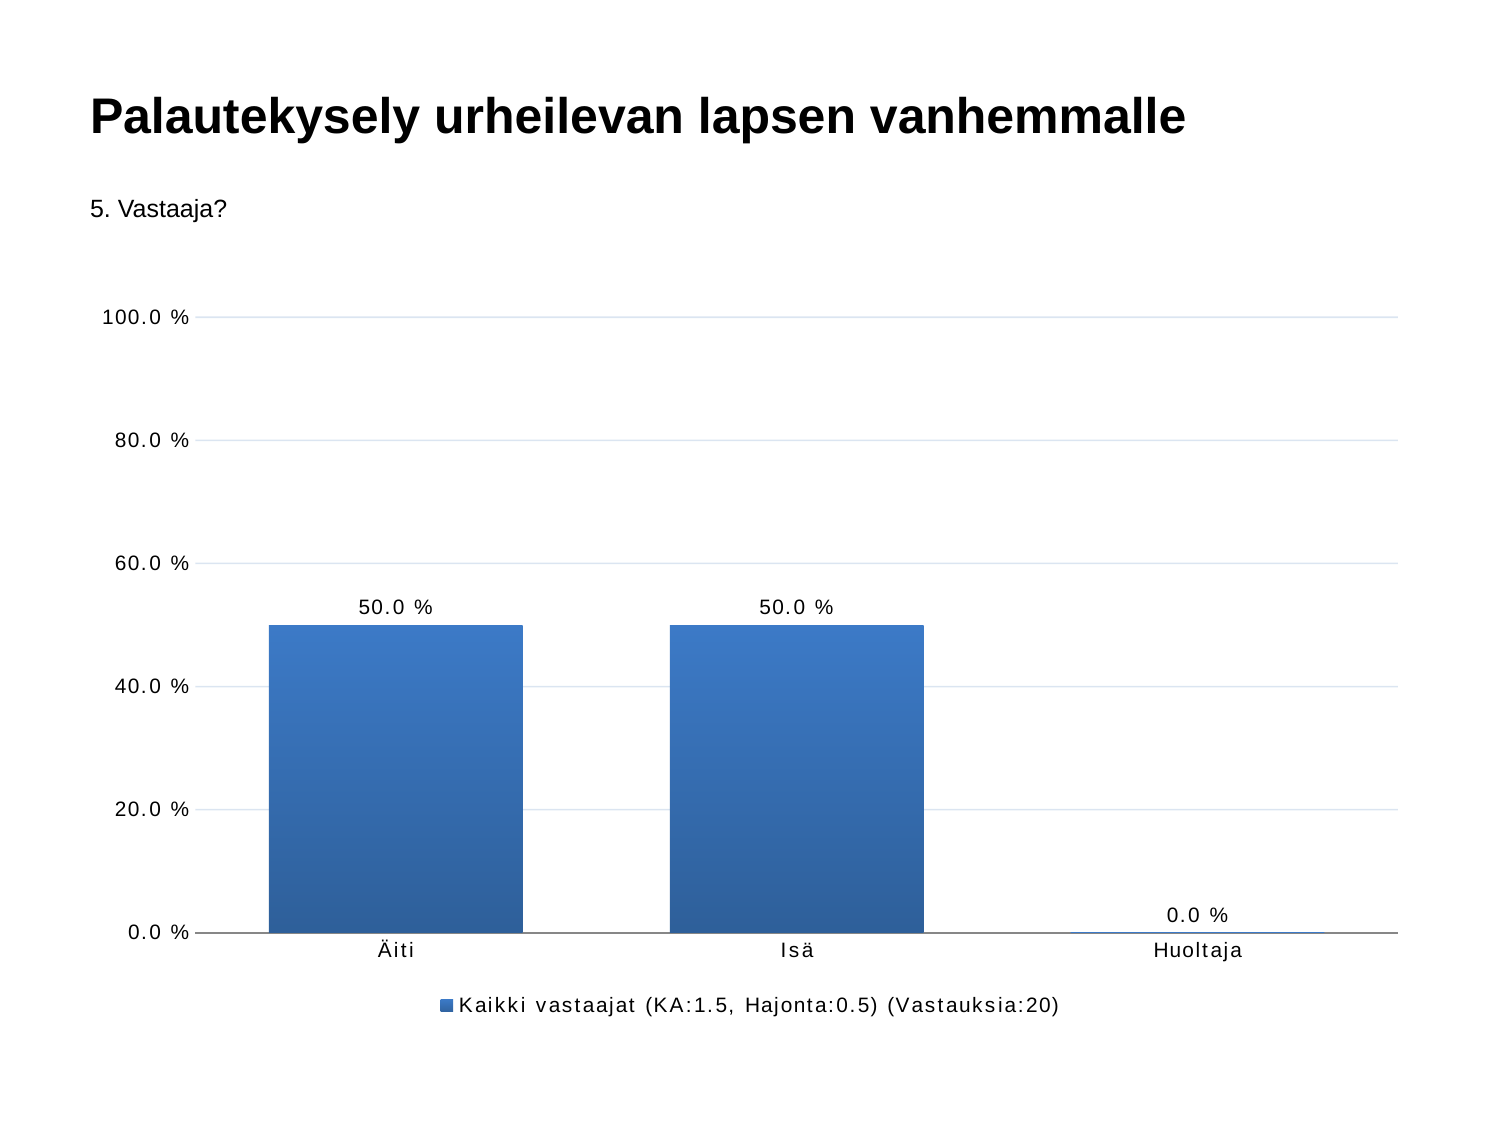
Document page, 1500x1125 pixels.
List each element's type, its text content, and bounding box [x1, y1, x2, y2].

list 5. Vastaaja? [75, 184, 1425, 274]
title Palautekysely urheilevan lapsen vanhemmalle [75, 54, 1425, 173]
chart [74, 290, 1426, 1024]
